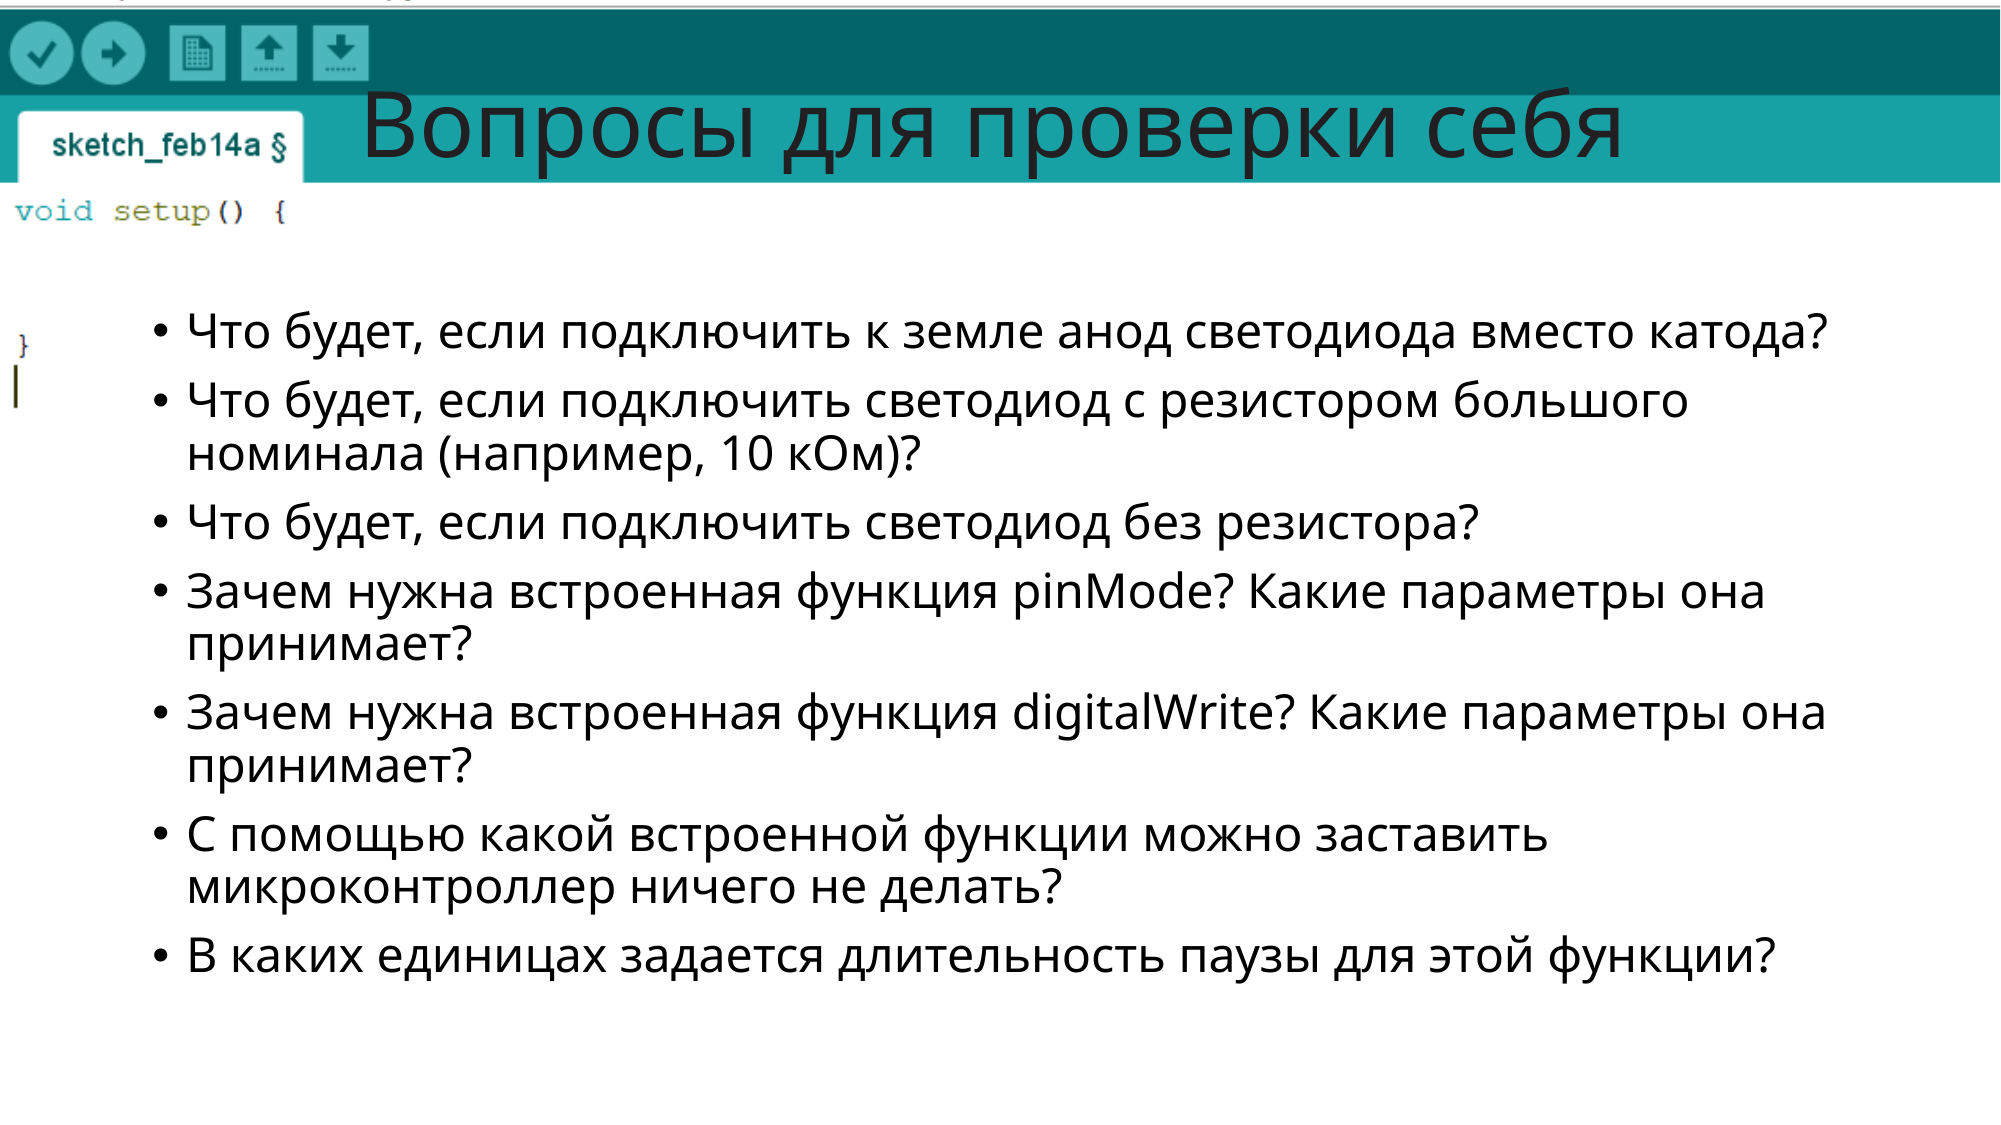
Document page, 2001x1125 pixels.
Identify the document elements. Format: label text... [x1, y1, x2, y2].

picture [0, 0, 2001, 1125]
list Что будет, если подключить к земле анод светодиода вместо катода? Что будет, если подключить светодиод с резистором большого номинала (например, 10 кОм)? Что будет, если подключить светодиод без резистора? Зачем нужна встроенная функция pinMode? Какие параметры она принимает? Зачем нужна встроенная функция digitalWrite? Какие параметры она принимает? С помощью какой встроенной функции можно заставить микроконтроллер ничего не делать? В каких единицах задается длительность паузы для этой функции? [137, 299, 1863, 1014]
title Вопросы для проверки себя [131, 74, 1856, 292]
